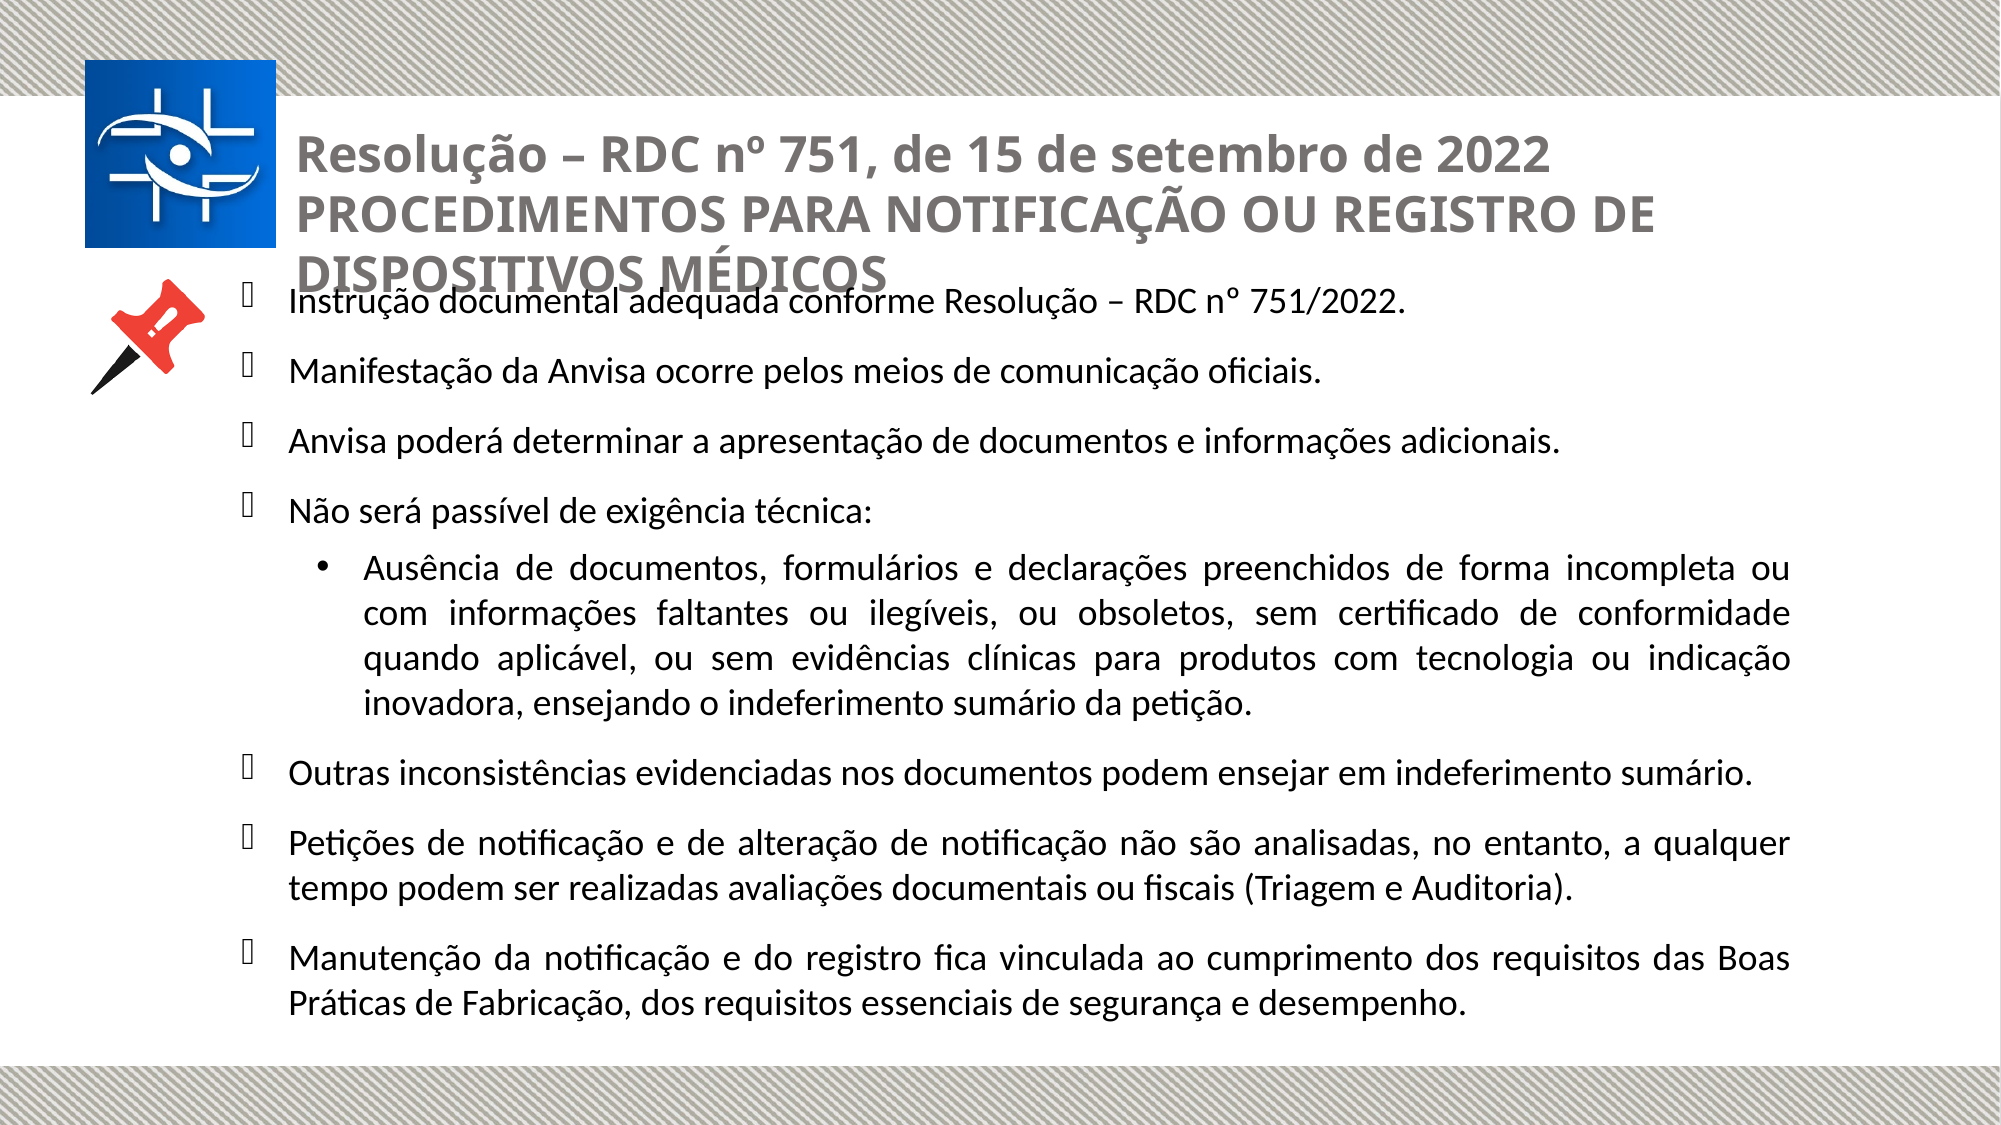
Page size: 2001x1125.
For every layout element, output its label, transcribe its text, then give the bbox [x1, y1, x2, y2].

picture [90, 279, 205, 395]
picture [0, 0, 2000, 248]
text_box Resolução – RDC nº 751, de 15 de setembro de 2022 Procedimentos para Notificação ou Registro de Dispositivos Médicos [280, 115, 1935, 311]
picture [0, 1066, 2000, 1125]
text_box Instrução documental adequada conforme Resolução – RDC nº 751/2022. Manifestação da Anvisa ocorre pelos meios de comunicação oficiais. Anvisa poderá determinar a apresentação de documentos e informações adicionais. Não será passível de exigência técnica: Ausência de documentos, formulários e declarações preenchidos de forma incompleta ou com informações faltantes ou ilegíveis, ou obsoletos, sem certificado de conformidade quando aplicável, ou sem evidências clínicas para produtos com tecnologia ou indicação inovadora, ensejando o indeferimento sumário da petição. Outras inconsistências evidenciadas nos documentos podem ensejar em indeferimento sumário. Petições de notificação e de alteração de notificação não são analisadas, no entanto, a qualquer tempo podem ser realizadas avaliações documentais ou fiscais (Triagem e Auditoria). Manutenção da notificação e do registro fica vinculada ao cumprimento dos requisitos das Boas Práticas de Fabricação, dos requisitos essenciais de segurança e desempenho. [226, 268, 1807, 1031]
